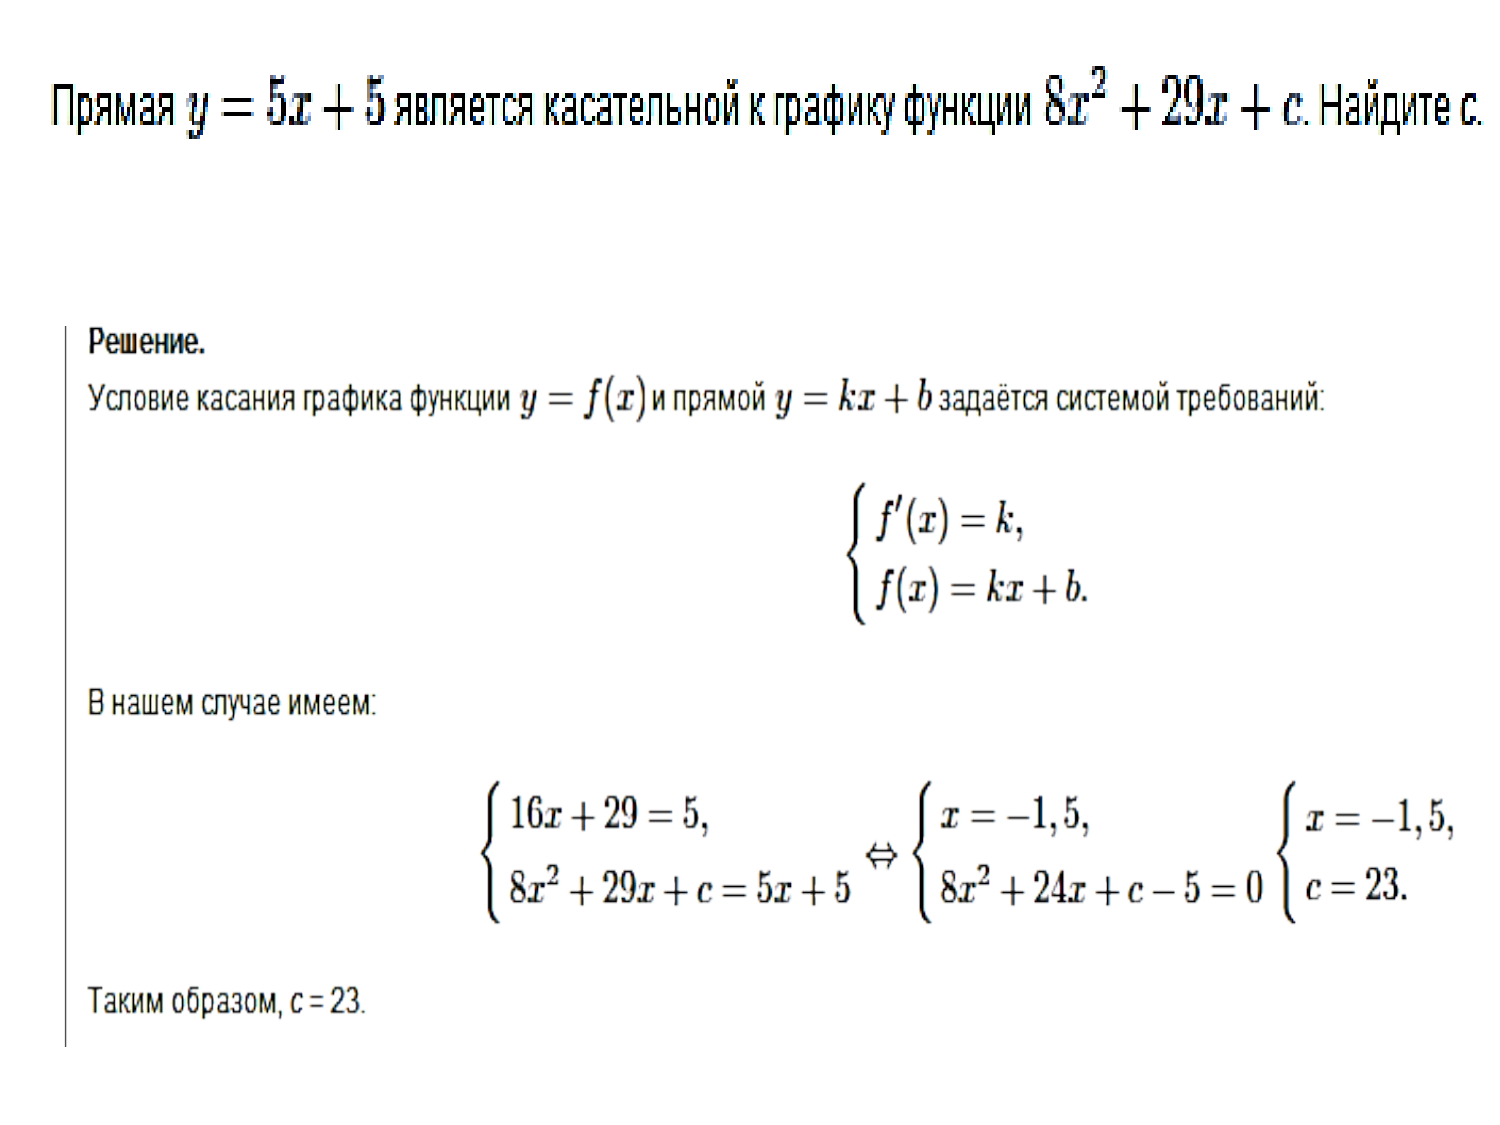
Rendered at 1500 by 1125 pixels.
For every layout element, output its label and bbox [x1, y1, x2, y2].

list [64, 326, 1471, 1048]
picture [29, 30, 1500, 209]
